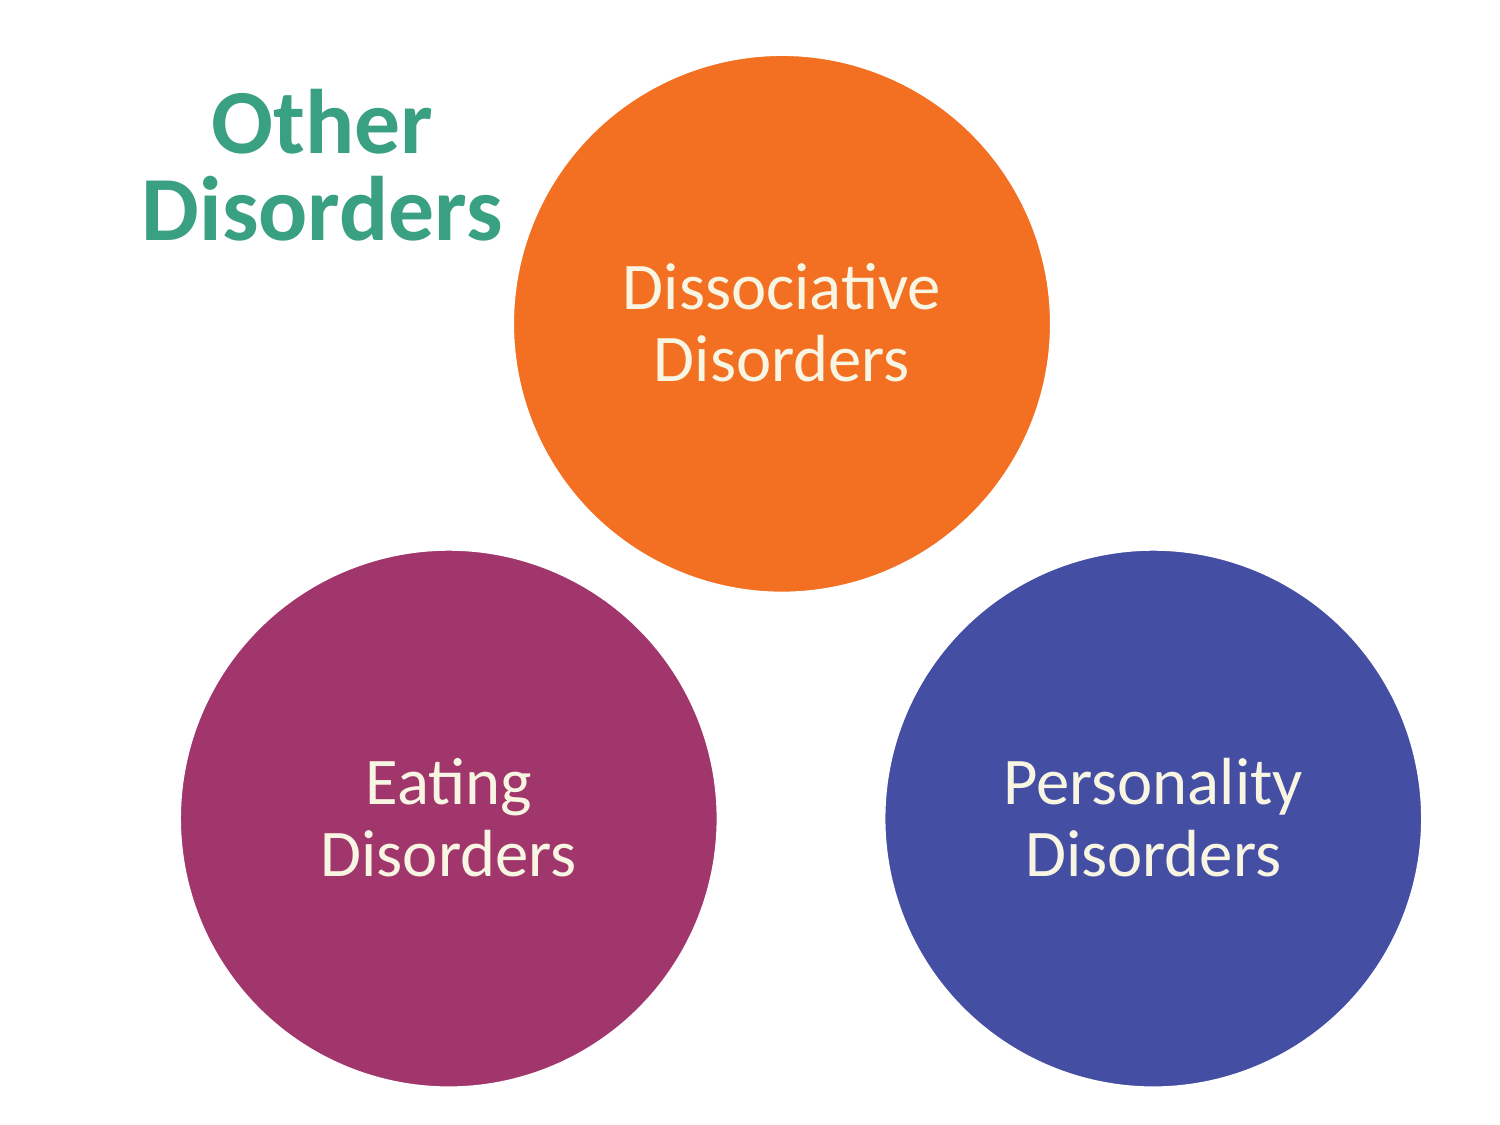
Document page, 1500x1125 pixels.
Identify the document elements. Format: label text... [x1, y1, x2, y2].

text_box Dissociative Disorders [509, 51, 1055, 596]
title Other Disorders [31, 101, 613, 242]
text_box Personality Disorders [881, 546, 1426, 1091]
text_box Eating Disorders [176, 546, 721, 1091]
